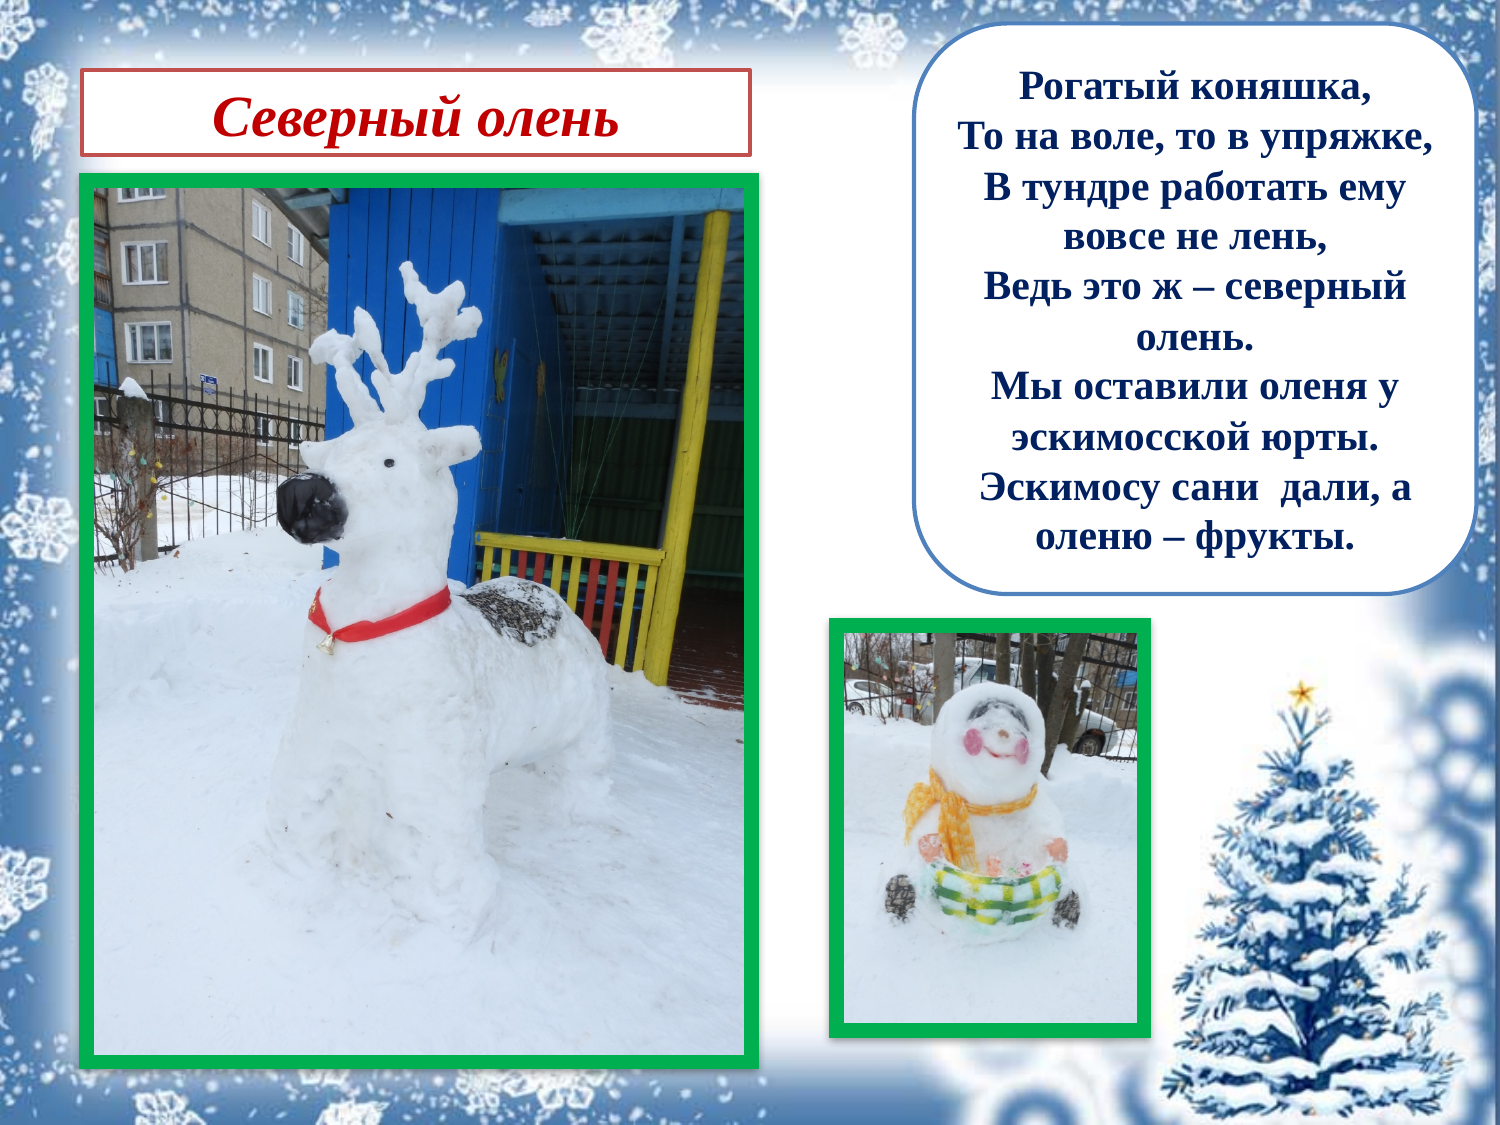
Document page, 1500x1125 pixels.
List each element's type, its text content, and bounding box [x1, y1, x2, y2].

picture [0, 0, 1500, 1125]
text_box Рогатый коняшка, То на воле, то в упряжке, В тундре работать ему вовсе не лень, Ведь это ж – северный олень. Мы оставили оленя у эскимосской юрты. Эскимосу сани дали, а оленю – фрукты. [911, 21, 1479, 597]
text_box Северный олень [80, 68, 752, 157]
